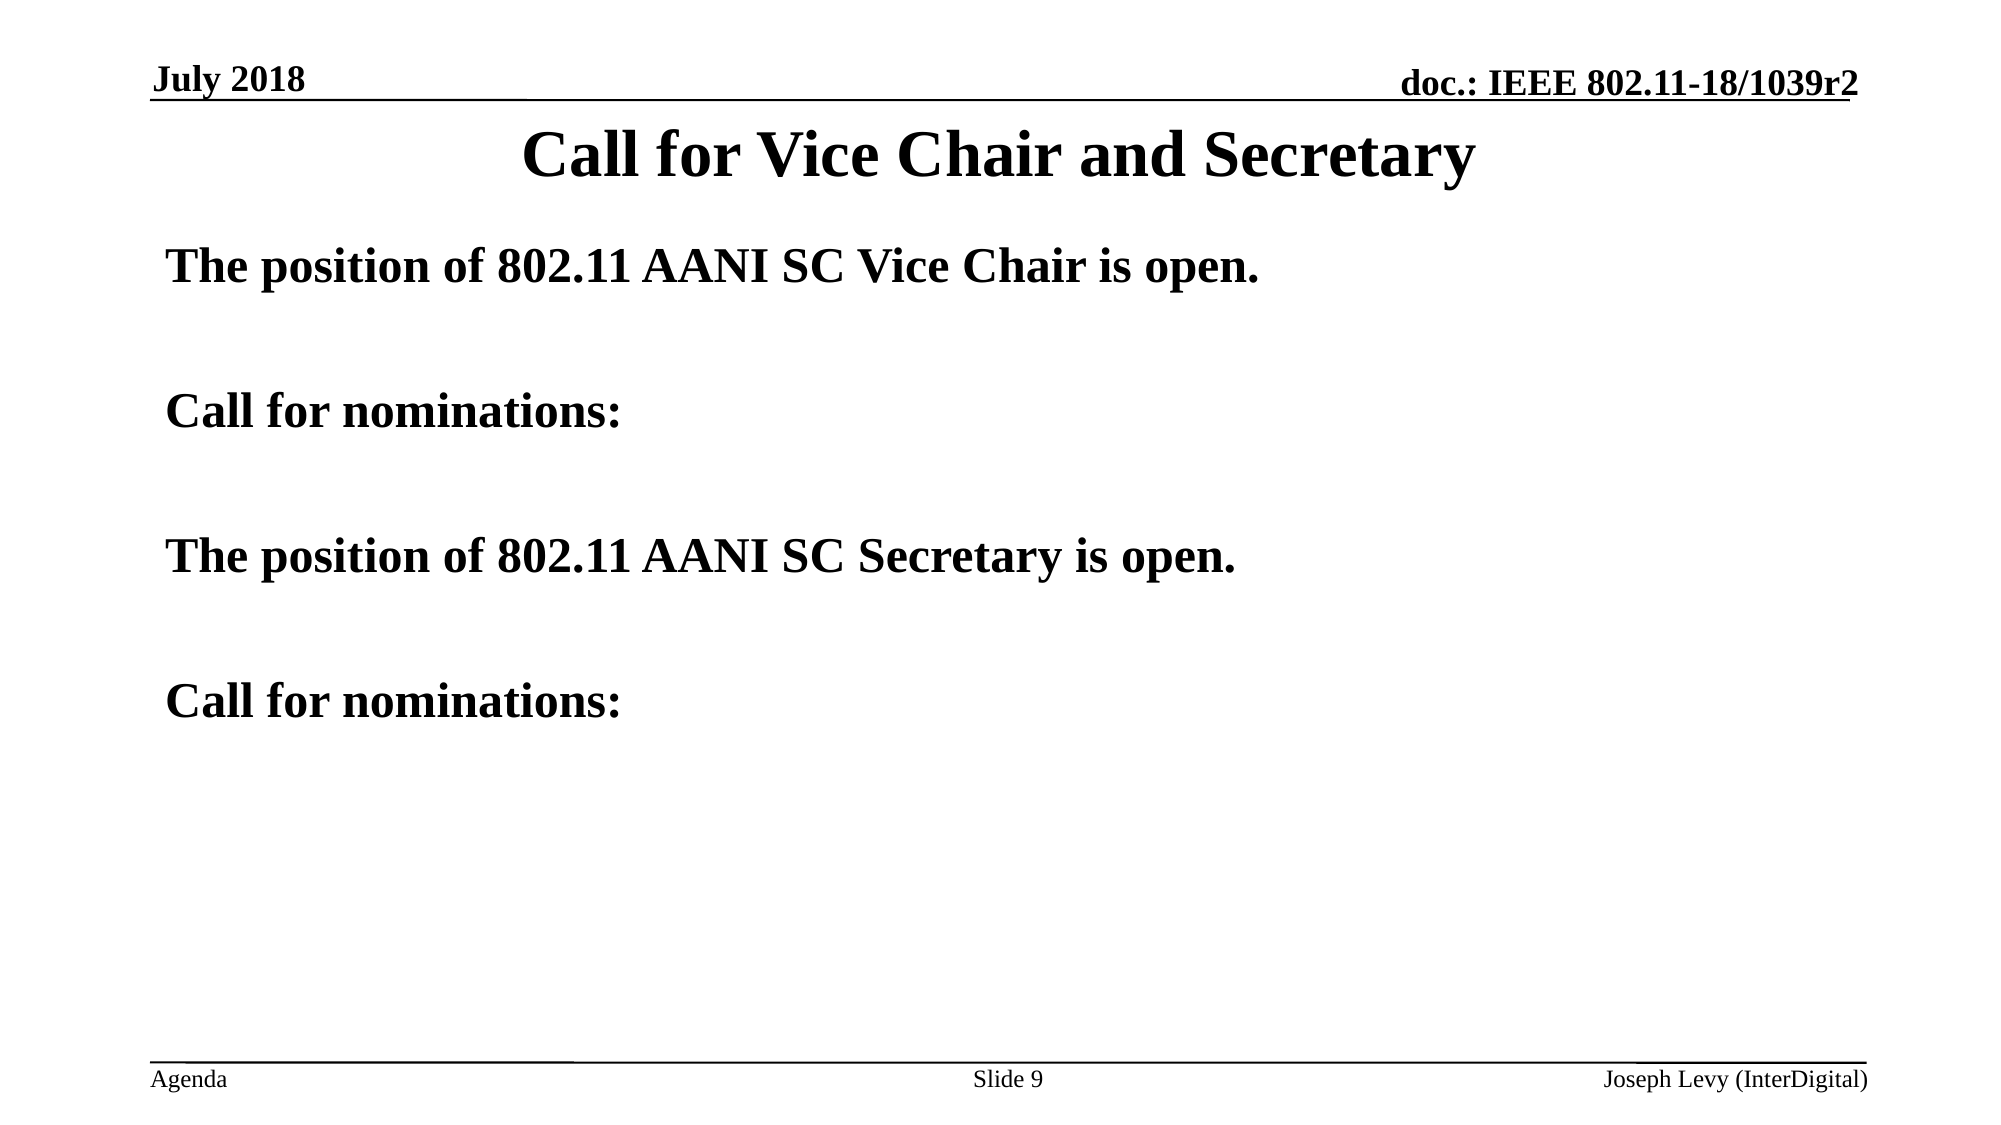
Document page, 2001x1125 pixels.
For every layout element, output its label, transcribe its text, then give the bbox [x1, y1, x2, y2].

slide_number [152, 54, 563, 100]
title Call for Vice Chair and Secretary [149, 112, 1850, 188]
list The position of 802.11 AANI SC Vice Chair is open. Call for nominations: The position of 802.11 AANI SC Secretary is open. Call for nominations: [149, 224, 1850, 1013]
slide_number Slide 9 [950, 1061, 1067, 1123]
footer Joseph Levy (InterDigital) [1171, 1061, 1869, 1093]
